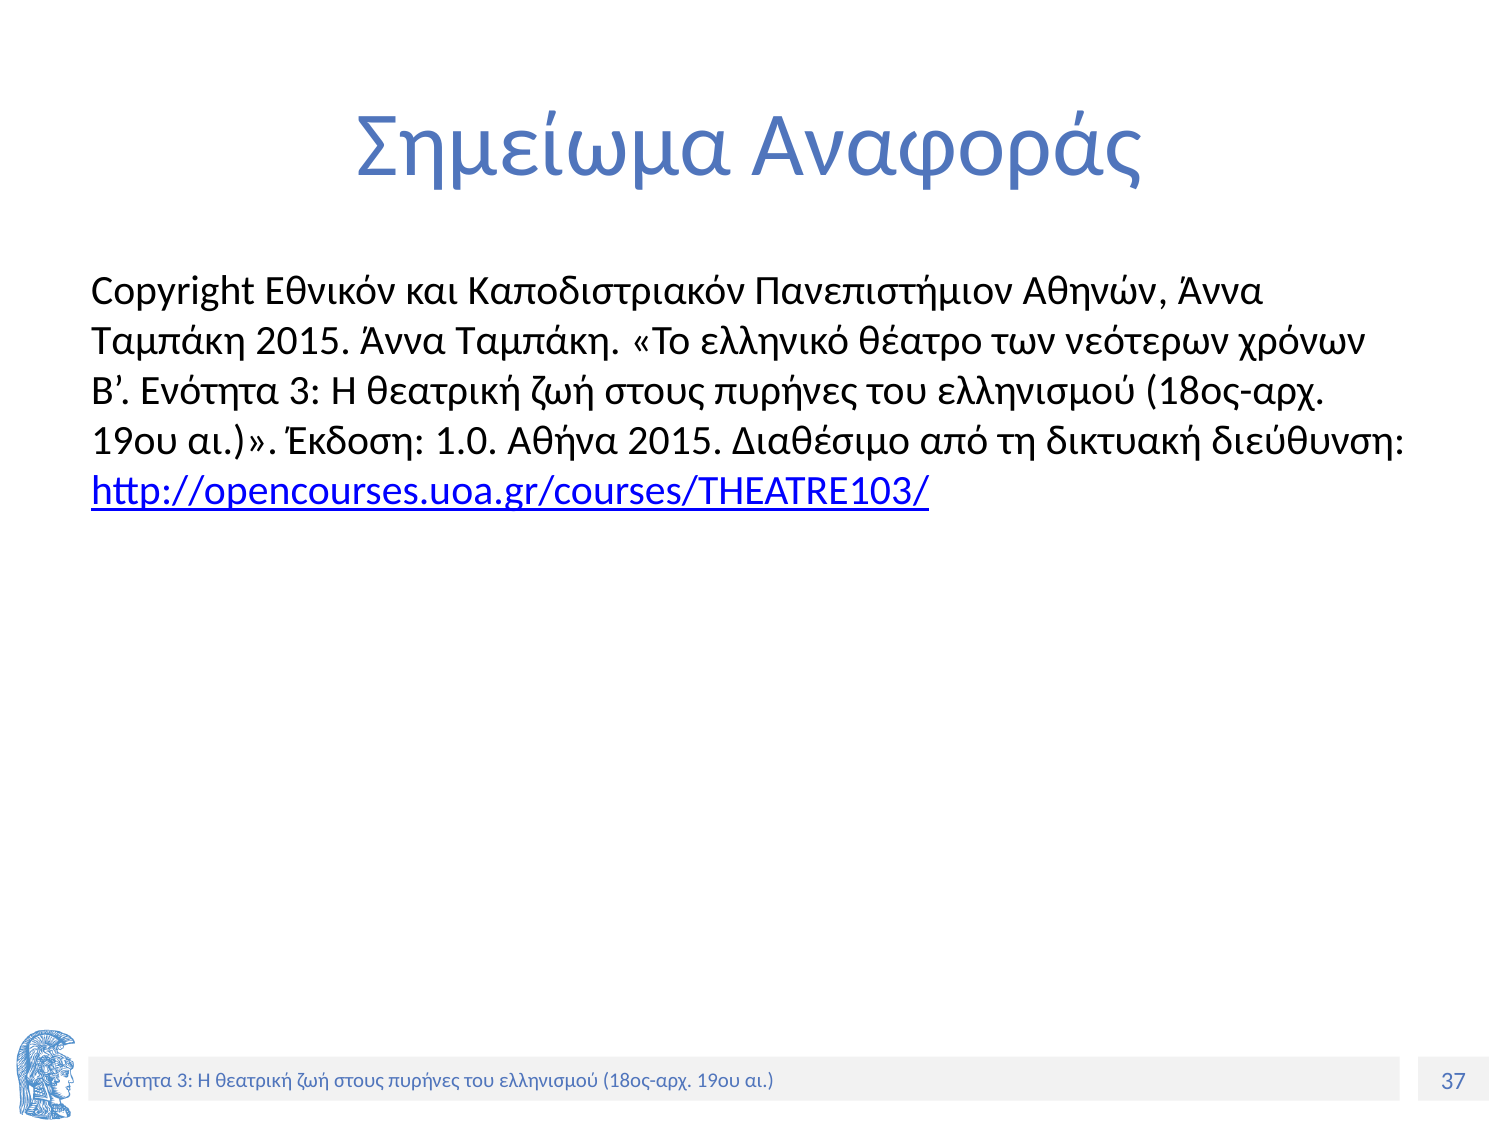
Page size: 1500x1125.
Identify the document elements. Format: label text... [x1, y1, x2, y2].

title Σημείωμα Αναφοράς [75, 45, 1425, 233]
picture [9, 1026, 81, 1120]
list Copyright Εθνικόν και Καποδιστριακόν Πανεπιστήμιον Αθηνών, Άννα Ταμπάκη 2015. Άννα Ταμπάκη. «Το ελληνικό θέατρο των νεότερων χρόνων Β’. Ενότητα 3: Η θεατρική ζωή στους πυρήνες του ελληνισμού (18ος-αρχ. 19ου αι.)». Έκδοση: 1.0. Αθήνα 2015. Διαθέσιμο από τη δικτυακή διεύθυνση: http://opencourses.uoa.gr/courses/THEATRE103/ [76, 255, 1427, 998]
